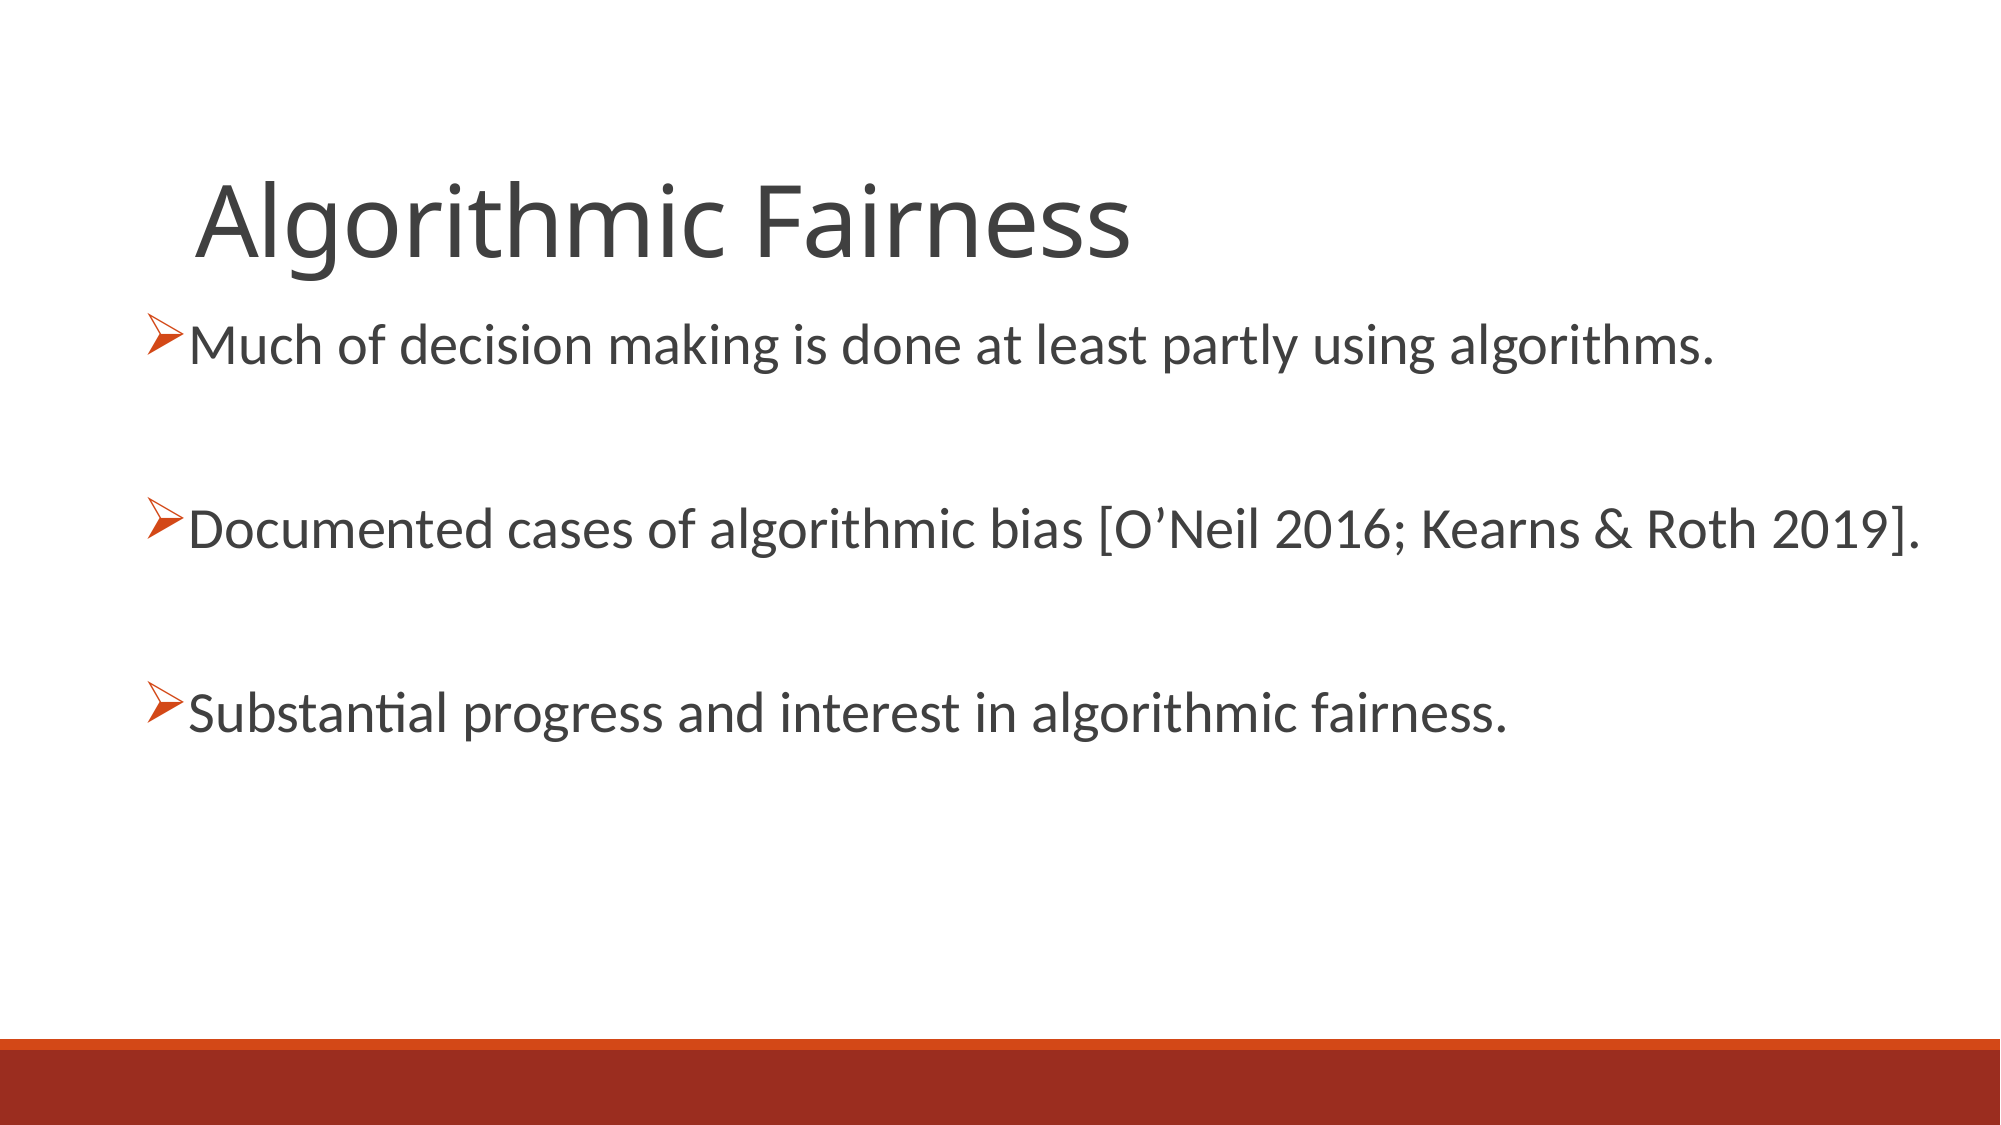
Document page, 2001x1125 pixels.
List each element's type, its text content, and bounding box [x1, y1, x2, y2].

text_box Much of decision making is done at least partly using algorithms. Documented cases of algorithmic bias [O’Neil 2016; Kearns & Roth 2019]. Substantial progress and interest in algorithmic fairness. [127, 306, 1972, 1125]
title Algorithmic Fairness [180, 47, 1830, 285]
